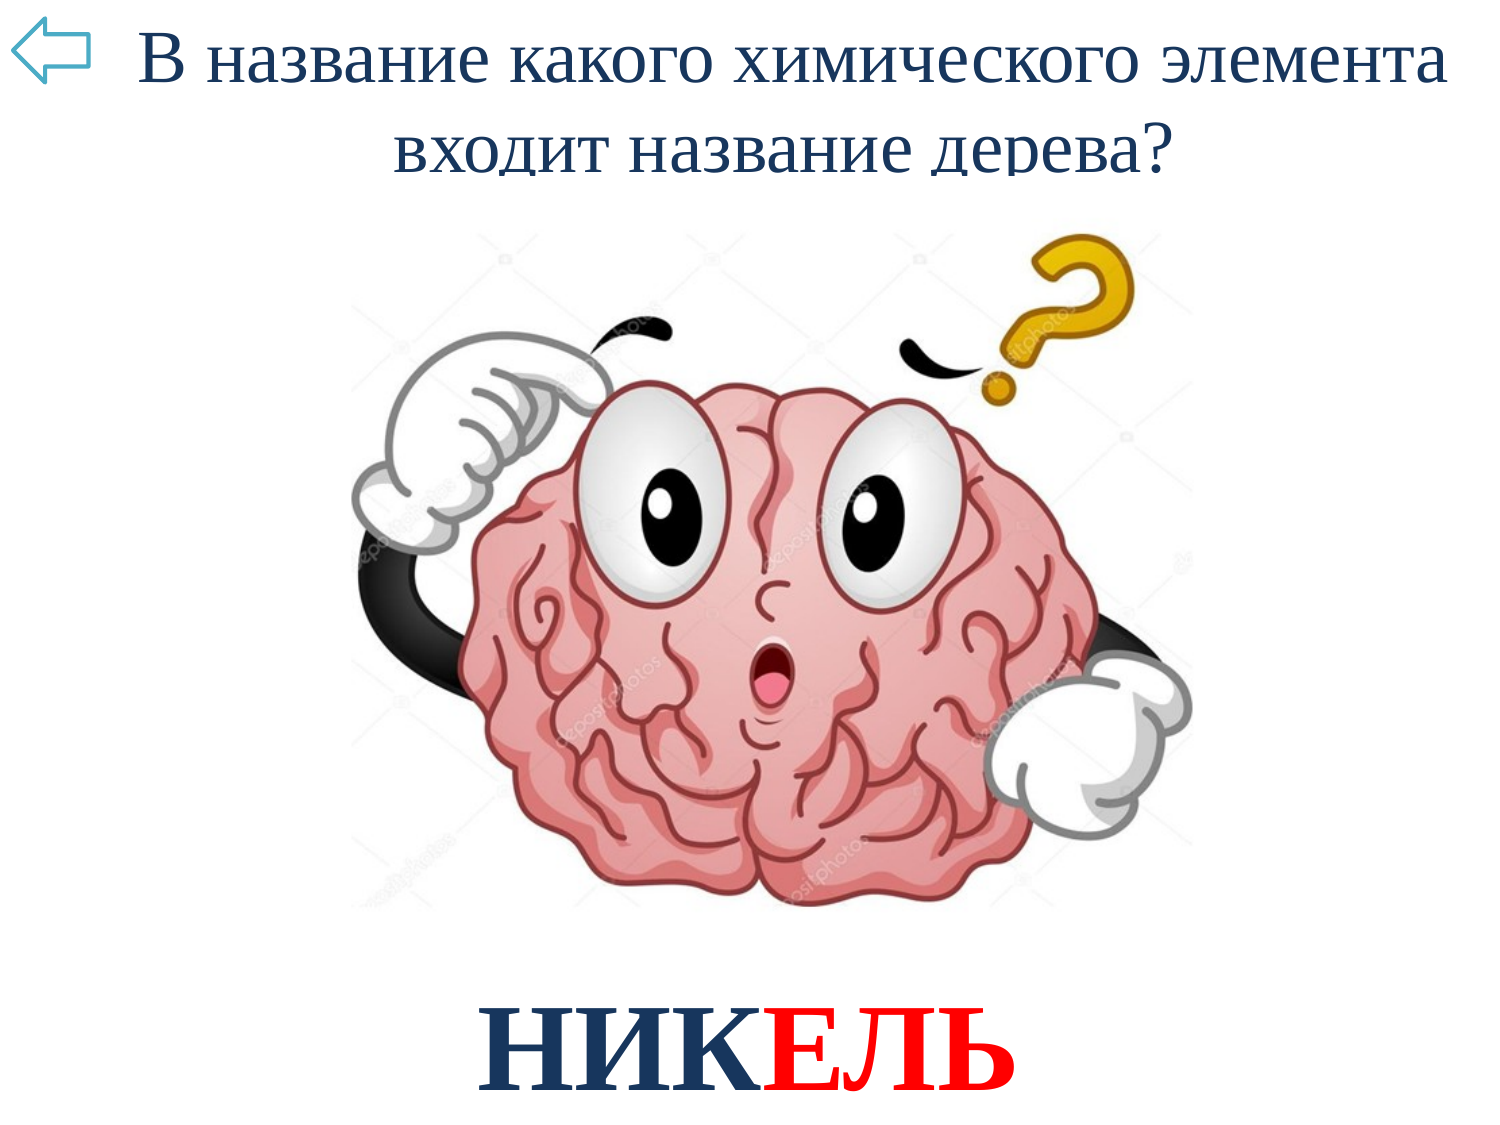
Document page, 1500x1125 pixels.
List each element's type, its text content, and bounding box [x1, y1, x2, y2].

text_box [13, 18, 88, 83]
text_box НИКЕЛЬ [0, 958, 1499, 1124]
text_box В название какого химического элемента входит название дерева? [88, 0, 1500, 197]
picture [275, 175, 1222, 961]
